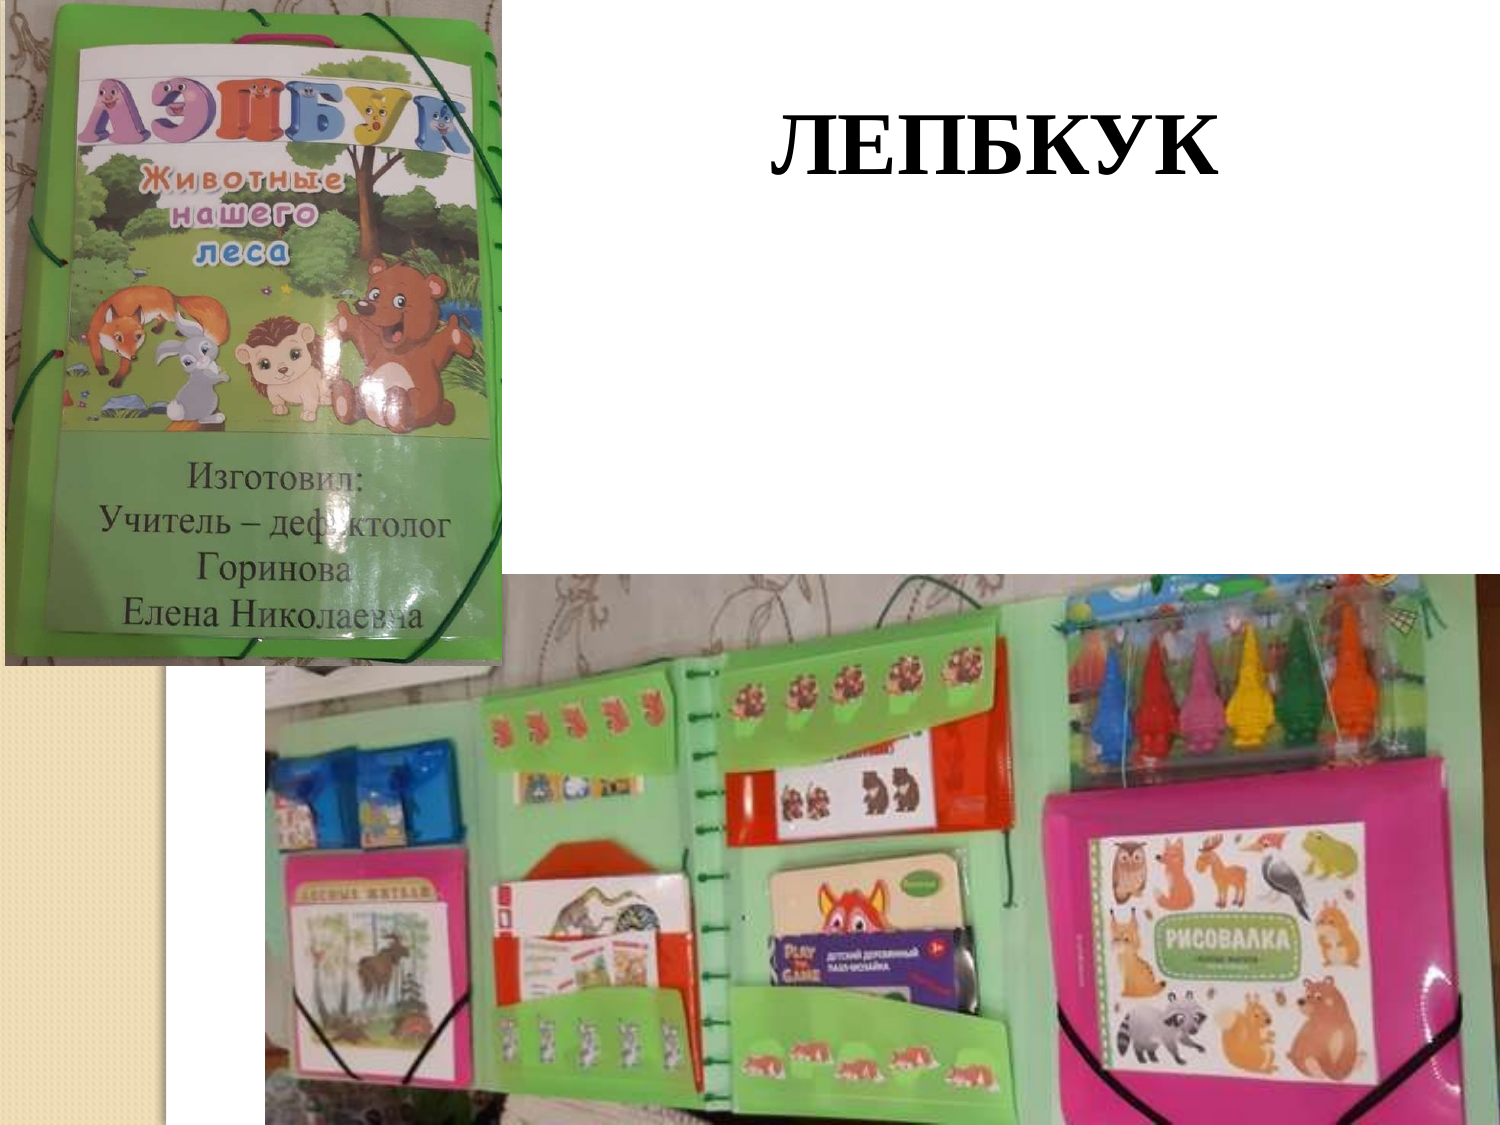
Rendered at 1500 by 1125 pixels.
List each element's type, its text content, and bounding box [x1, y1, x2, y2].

title ЛЕПБКУК [525, 45, 1466, 233]
picture [4, 0, 1500, 1125]
